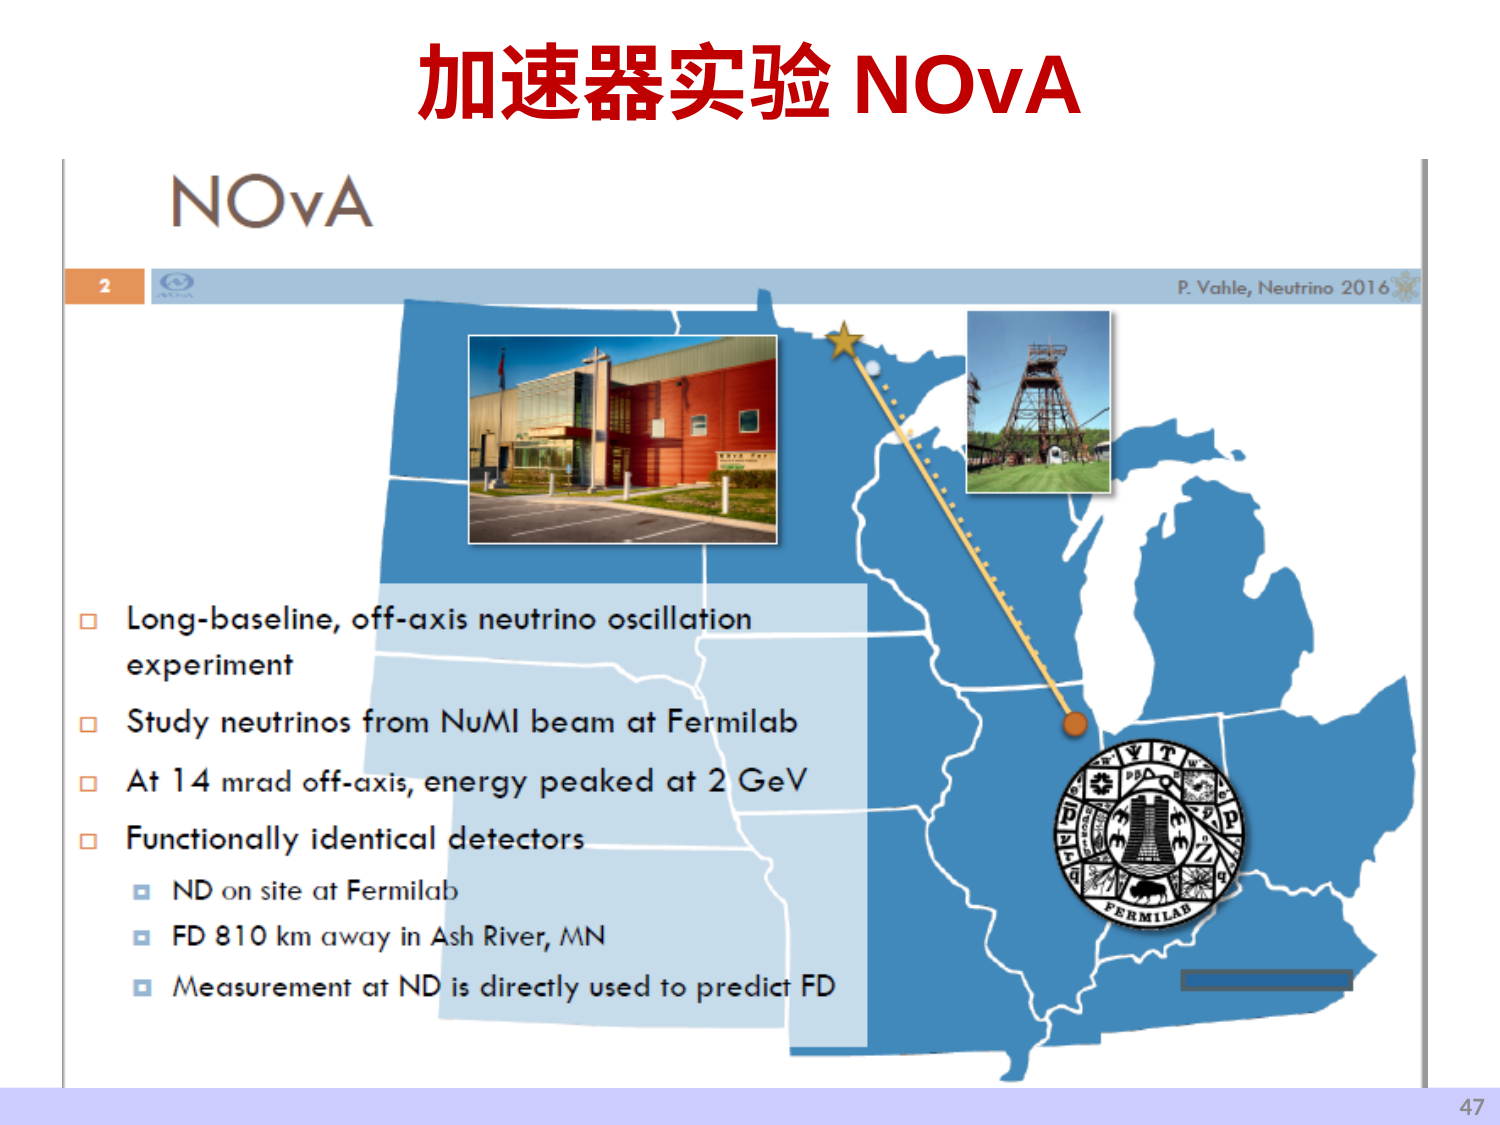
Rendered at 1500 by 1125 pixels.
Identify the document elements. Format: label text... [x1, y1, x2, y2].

title 加速器实验NOvA [103, 30, 1397, 143]
picture [62, 159, 1428, 1088]
slide_number 47 [1355, 1087, 1500, 1123]
